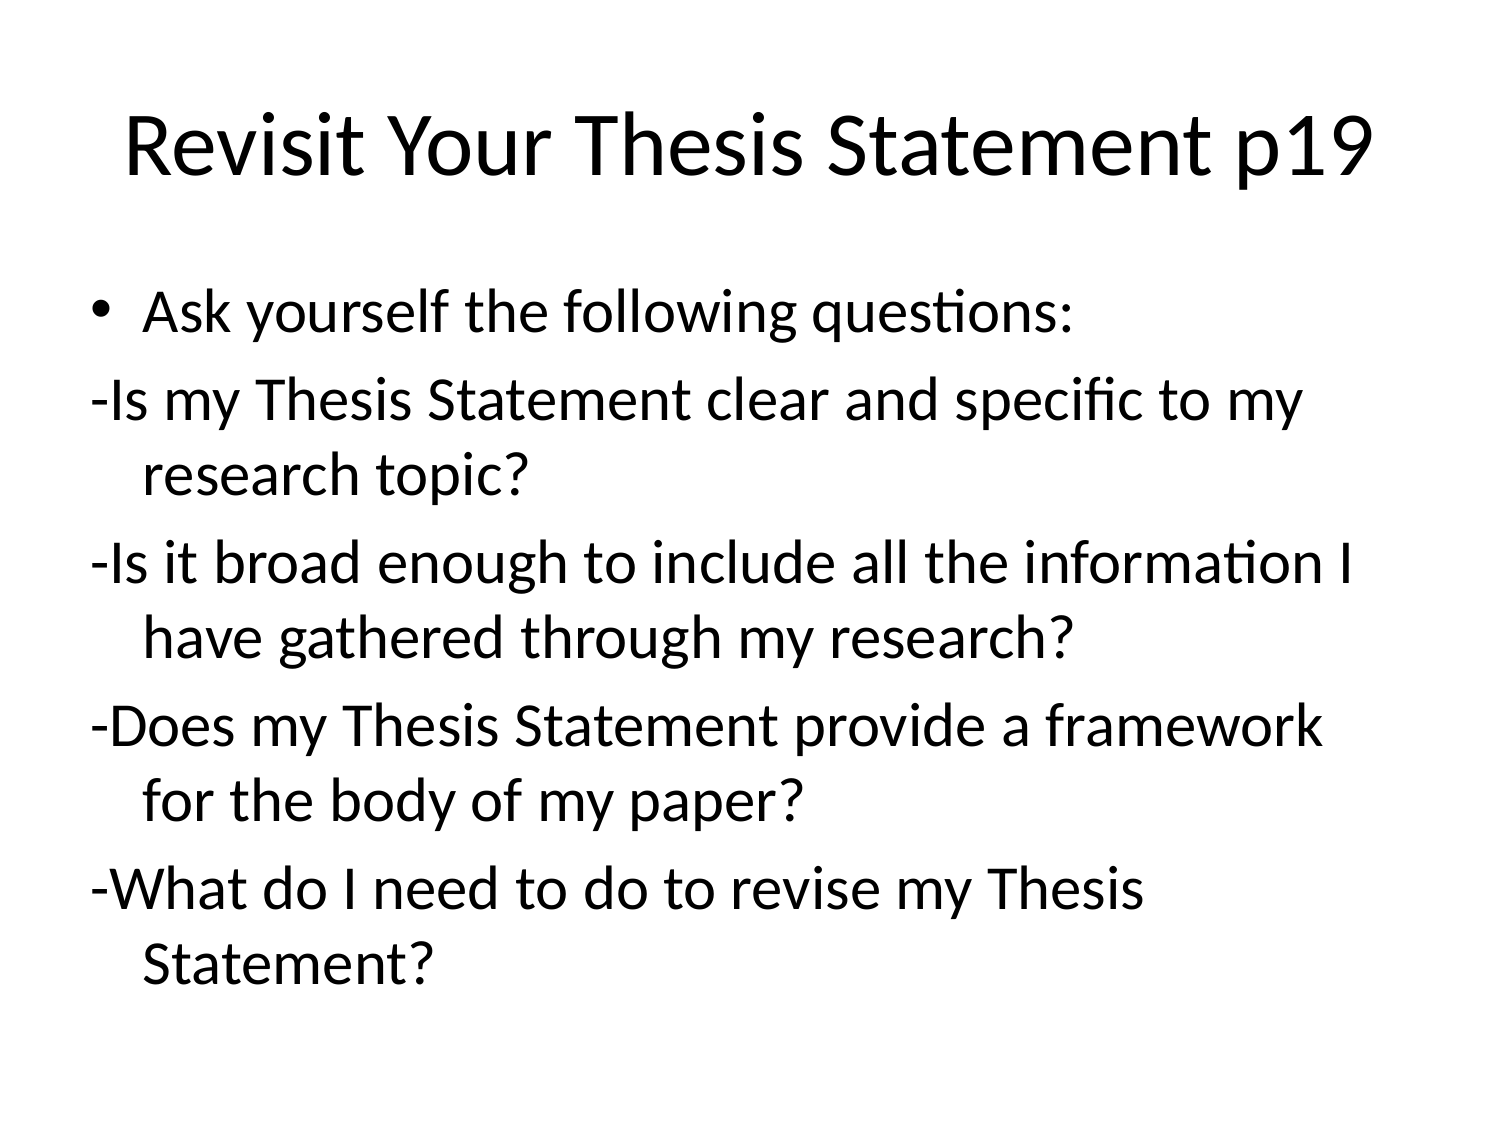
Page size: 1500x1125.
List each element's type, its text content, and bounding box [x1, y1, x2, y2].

title Revisit Your Thesis Statement p19 [75, 45, 1425, 233]
list Ask yourself the following questions: -Is my Thesis Statement clear and specific to my research topic? -Is it broad enough to include all the information I have gathered through my research? -Does my Thesis Statement provide a framework for the body of my paper? -What do I need to do to revise my Thesis Statement? [75, 262, 1425, 1005]
